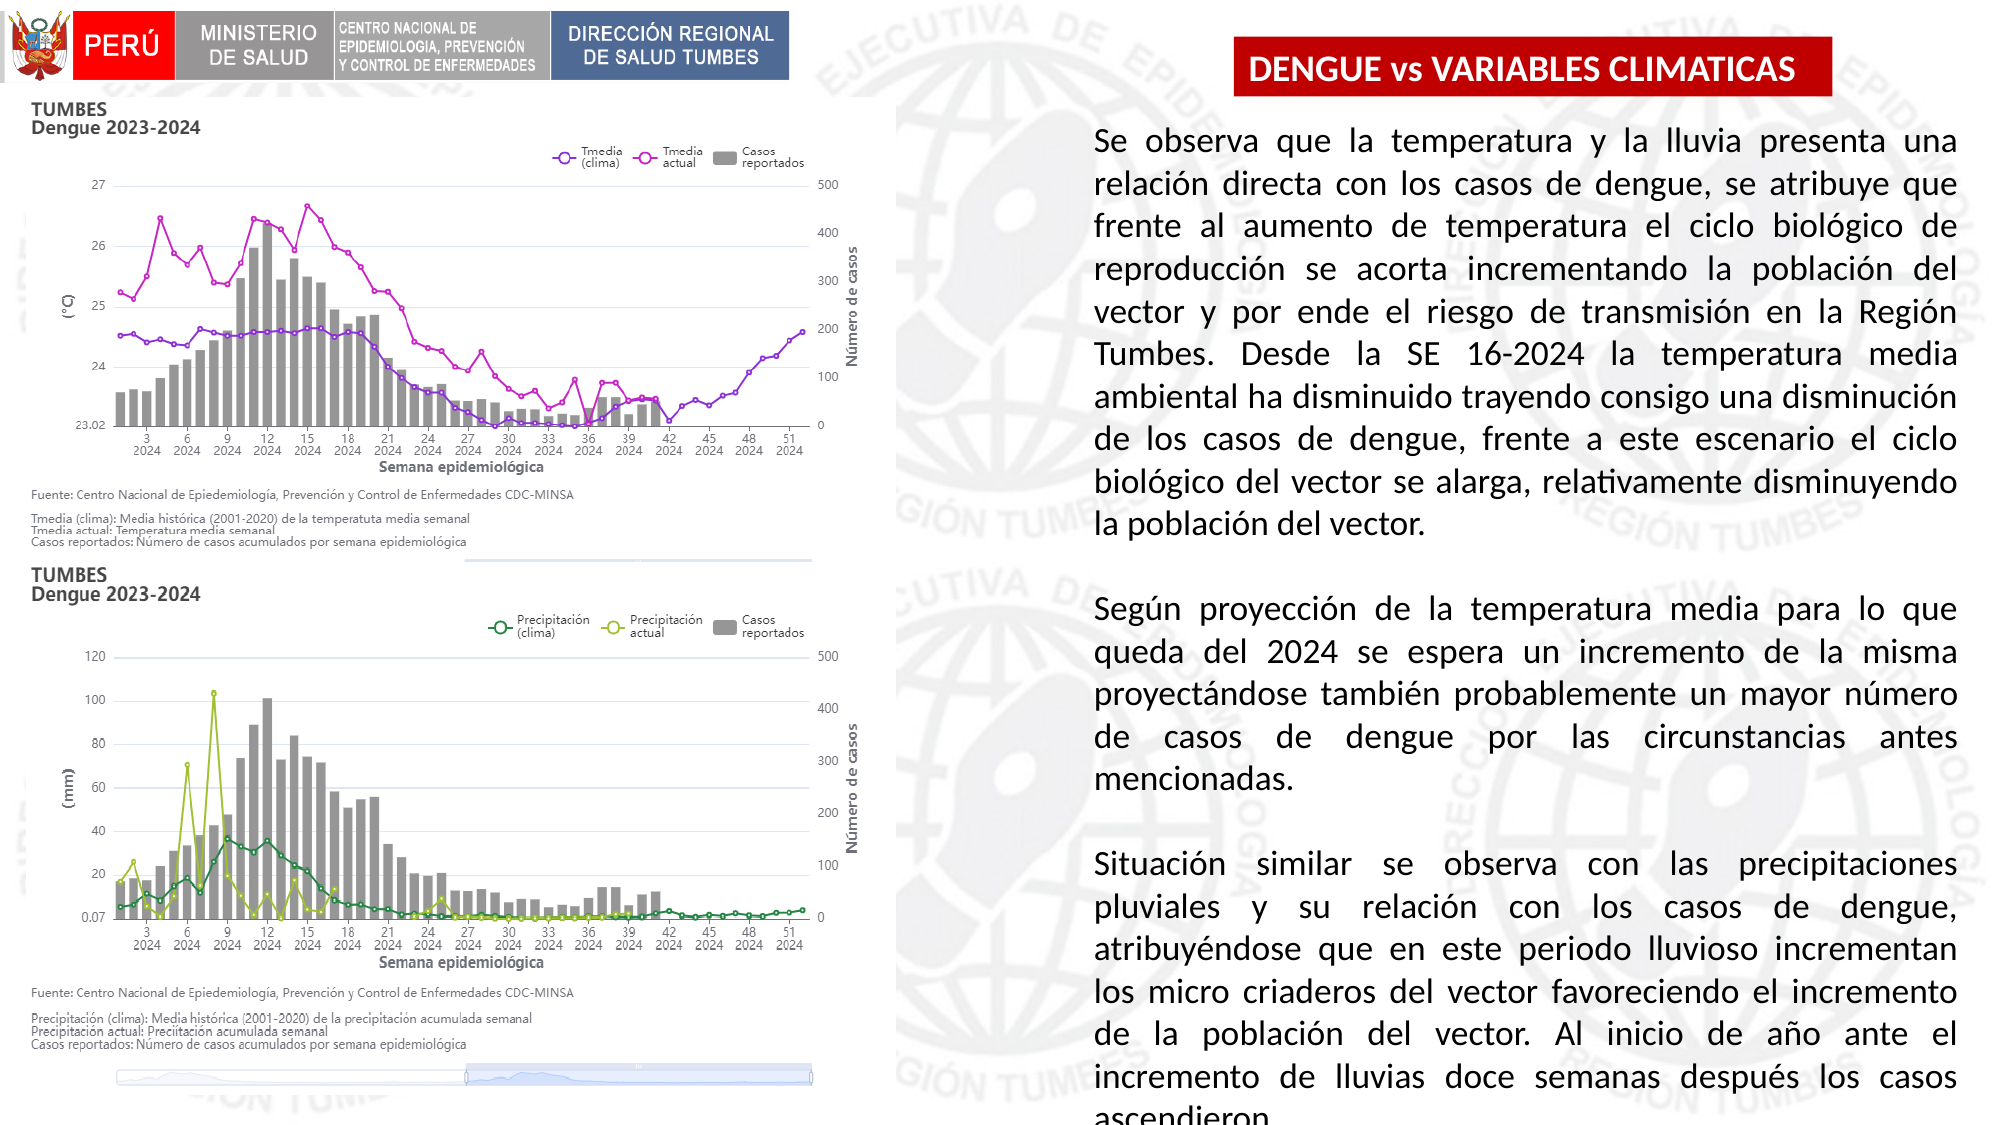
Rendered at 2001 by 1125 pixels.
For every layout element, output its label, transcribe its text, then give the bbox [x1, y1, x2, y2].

picture [0, 0, 2001, 1125]
text_box DENGUE vs VARIABLES CLIMATICAS [1233, 36, 1833, 97]
text_box Se observa que la temperatura y la lluvia presenta una relación directa con los casos de dengue, se atribuye que frente al aumento de temperatura el ciclo biológico de reproducción se acorta incrementando la población del vector y por ende el riesgo de transmisión en la Región Tumbes. Desde la SE 16-2024 la temperatura media ambiental ha disminuido trayendo consigo una disminución de los casos de dengue, frente a este escenario el ciclo biológico del vector se alarga, relativamente disminuyendo la población del vector. Según proyección de la temperatura media para lo que queda del 2024 se espera un incremento de la misma proyectándose también probablemente un mayor número de casos de dengue por las circunstancias antes mencionadas. Situación similar se observa con las precipitaciones pluviales y su relación con los casos de dengue, atribuyéndose que en este periodo lluvioso incrementan los micro criaderos del vector favoreciendo el incremento de la población del vector. Al inicio de año ante el incremento de lluvias doce semanas después los casos ascendieron. [1079, 110, 1974, 1125]
